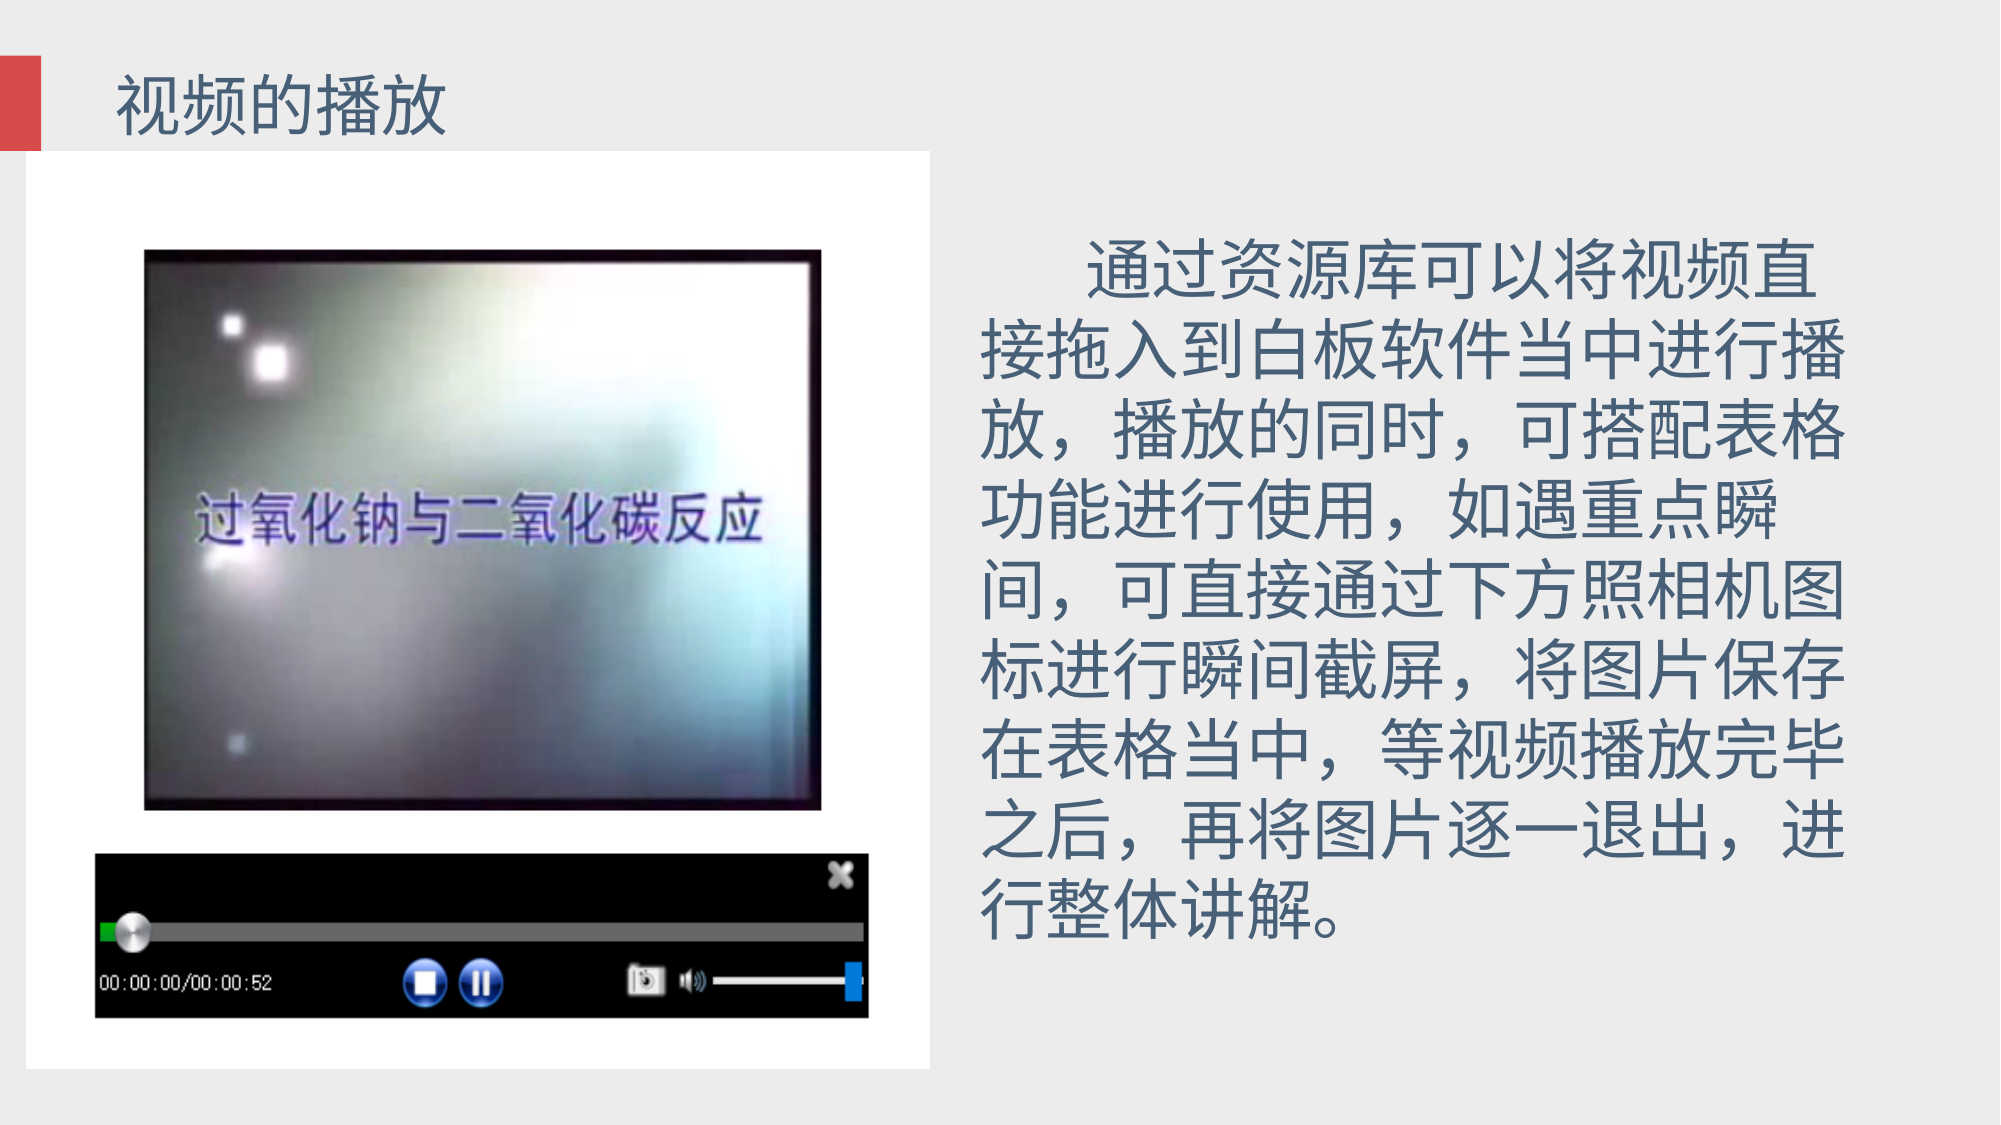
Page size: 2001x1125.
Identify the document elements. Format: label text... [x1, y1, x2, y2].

title 视频的播放 [99, 55, 1866, 152]
picture [26, 151, 930, 1069]
list 通过资源库可以将视频直接拖入到白板软件当中进行播放，播放的同时，可搭配表格功能进行使用，如遇重点瞬间，可直接通过下方照相机图标进行瞬间截屏，将图片保存在表格当中，等视频播放完毕之后，再将图片逐一退出，进行整体讲解。 [964, 220, 1866, 1000]
